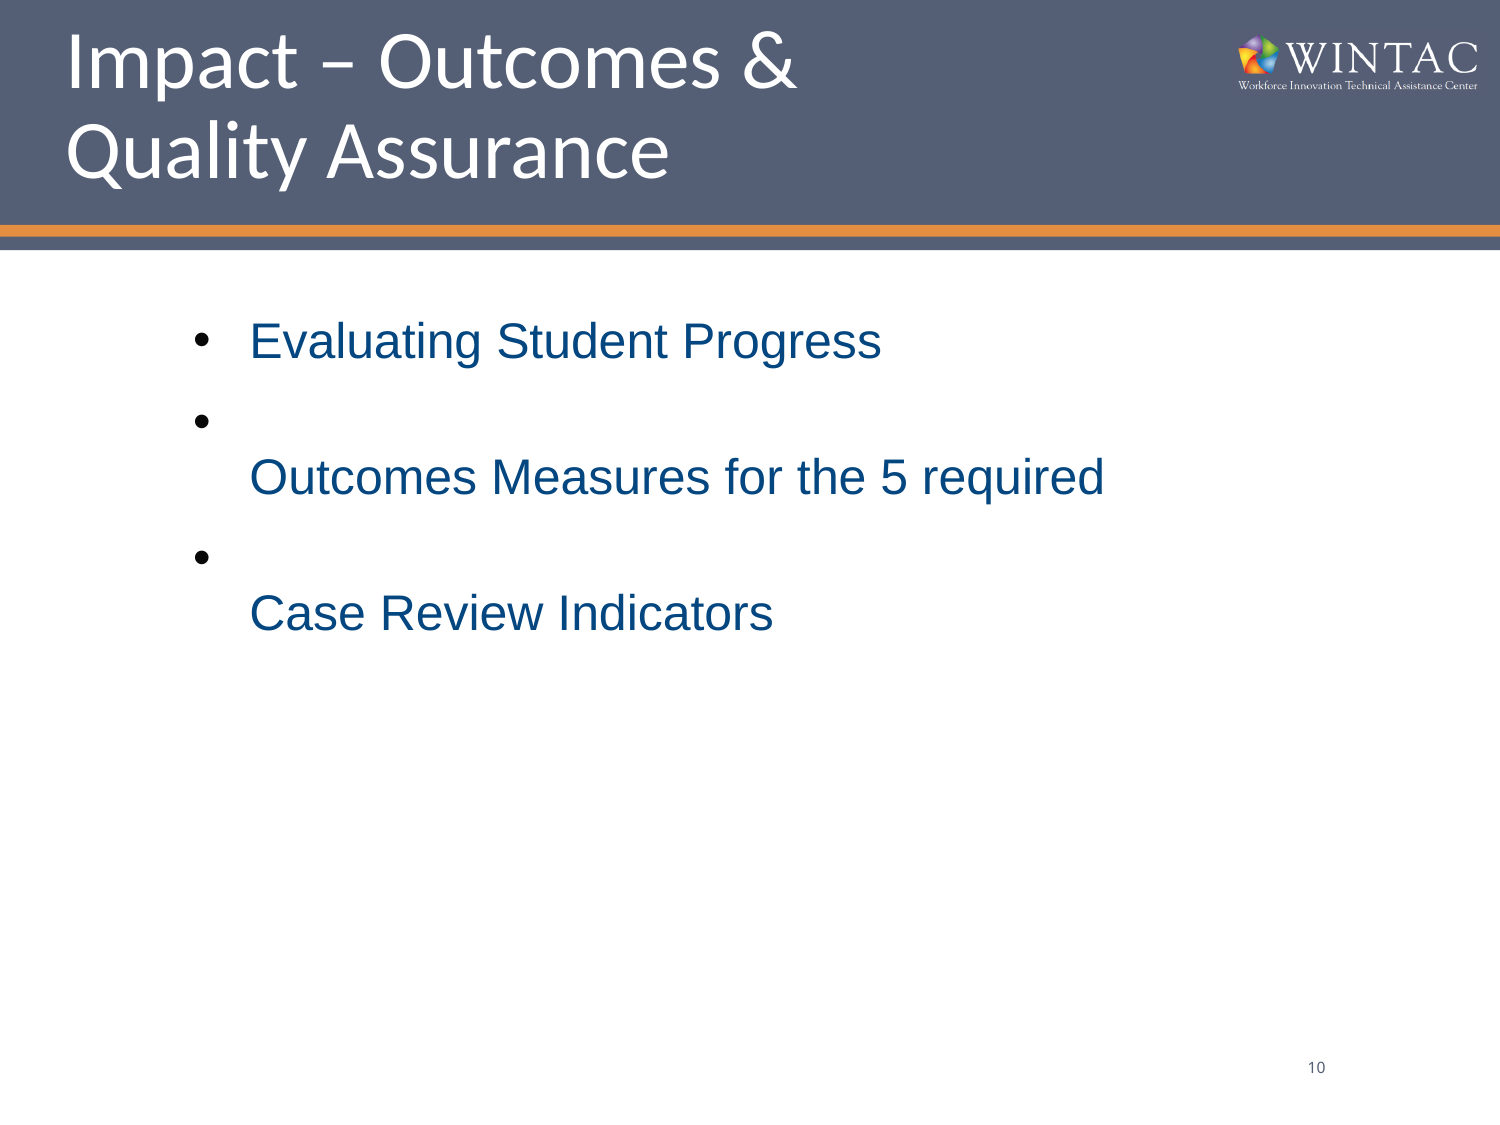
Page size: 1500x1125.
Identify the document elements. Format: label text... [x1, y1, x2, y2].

picture [1230, 27, 1486, 97]
slide_number 10 [1171, 1045, 1341, 1091]
title Impact – Outcomes & Quality Assurance [50, 12, 1125, 212]
list Evaluating Student Progress Outcomes Measures for the 5 required Case Review Indicators [159, 299, 1341, 1013]
